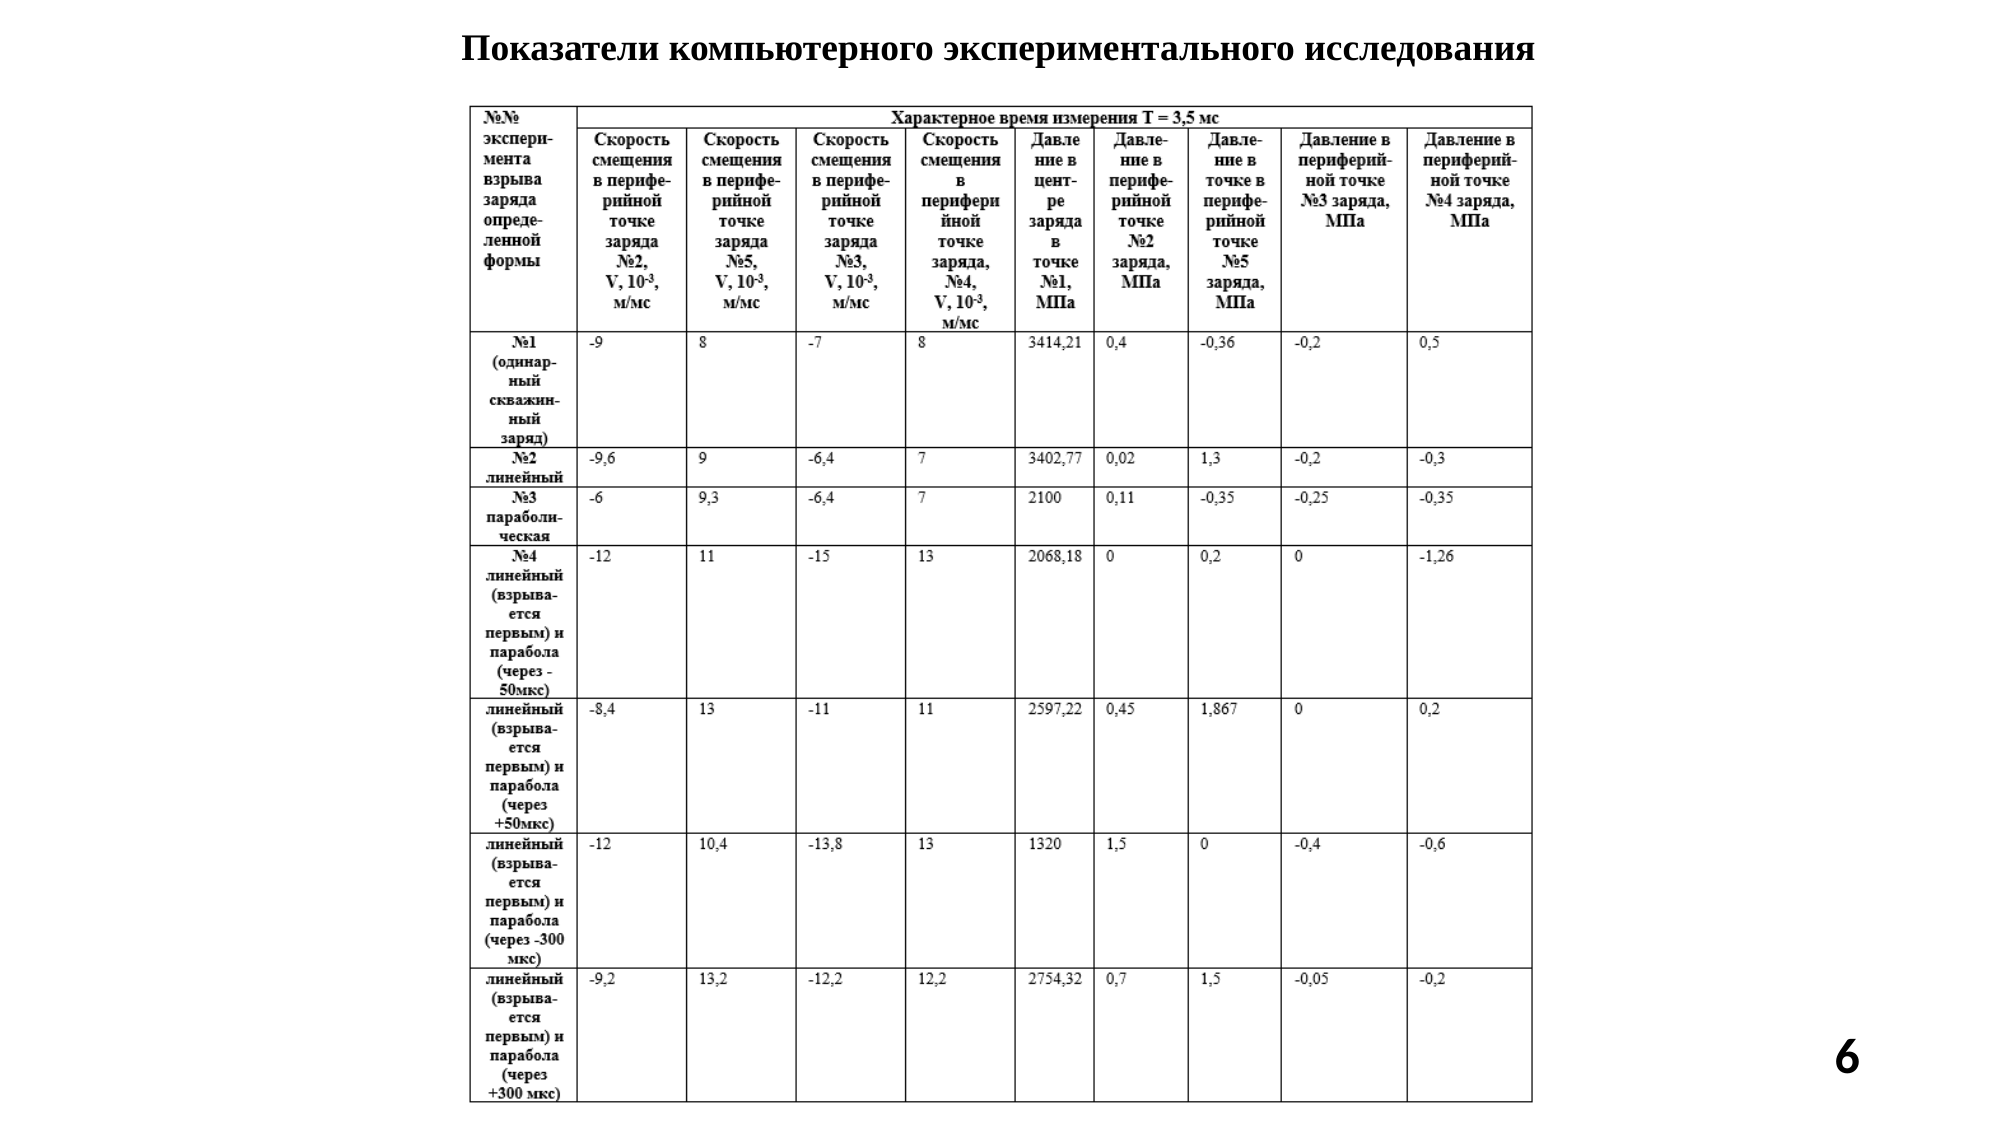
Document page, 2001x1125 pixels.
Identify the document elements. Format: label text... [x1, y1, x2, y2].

picture [462, 97, 1543, 1114]
slide_number 6 [1543, 1023, 1875, 1084]
text_box Показатели компьютерного экспериментального исследования [446, 15, 1614, 76]
